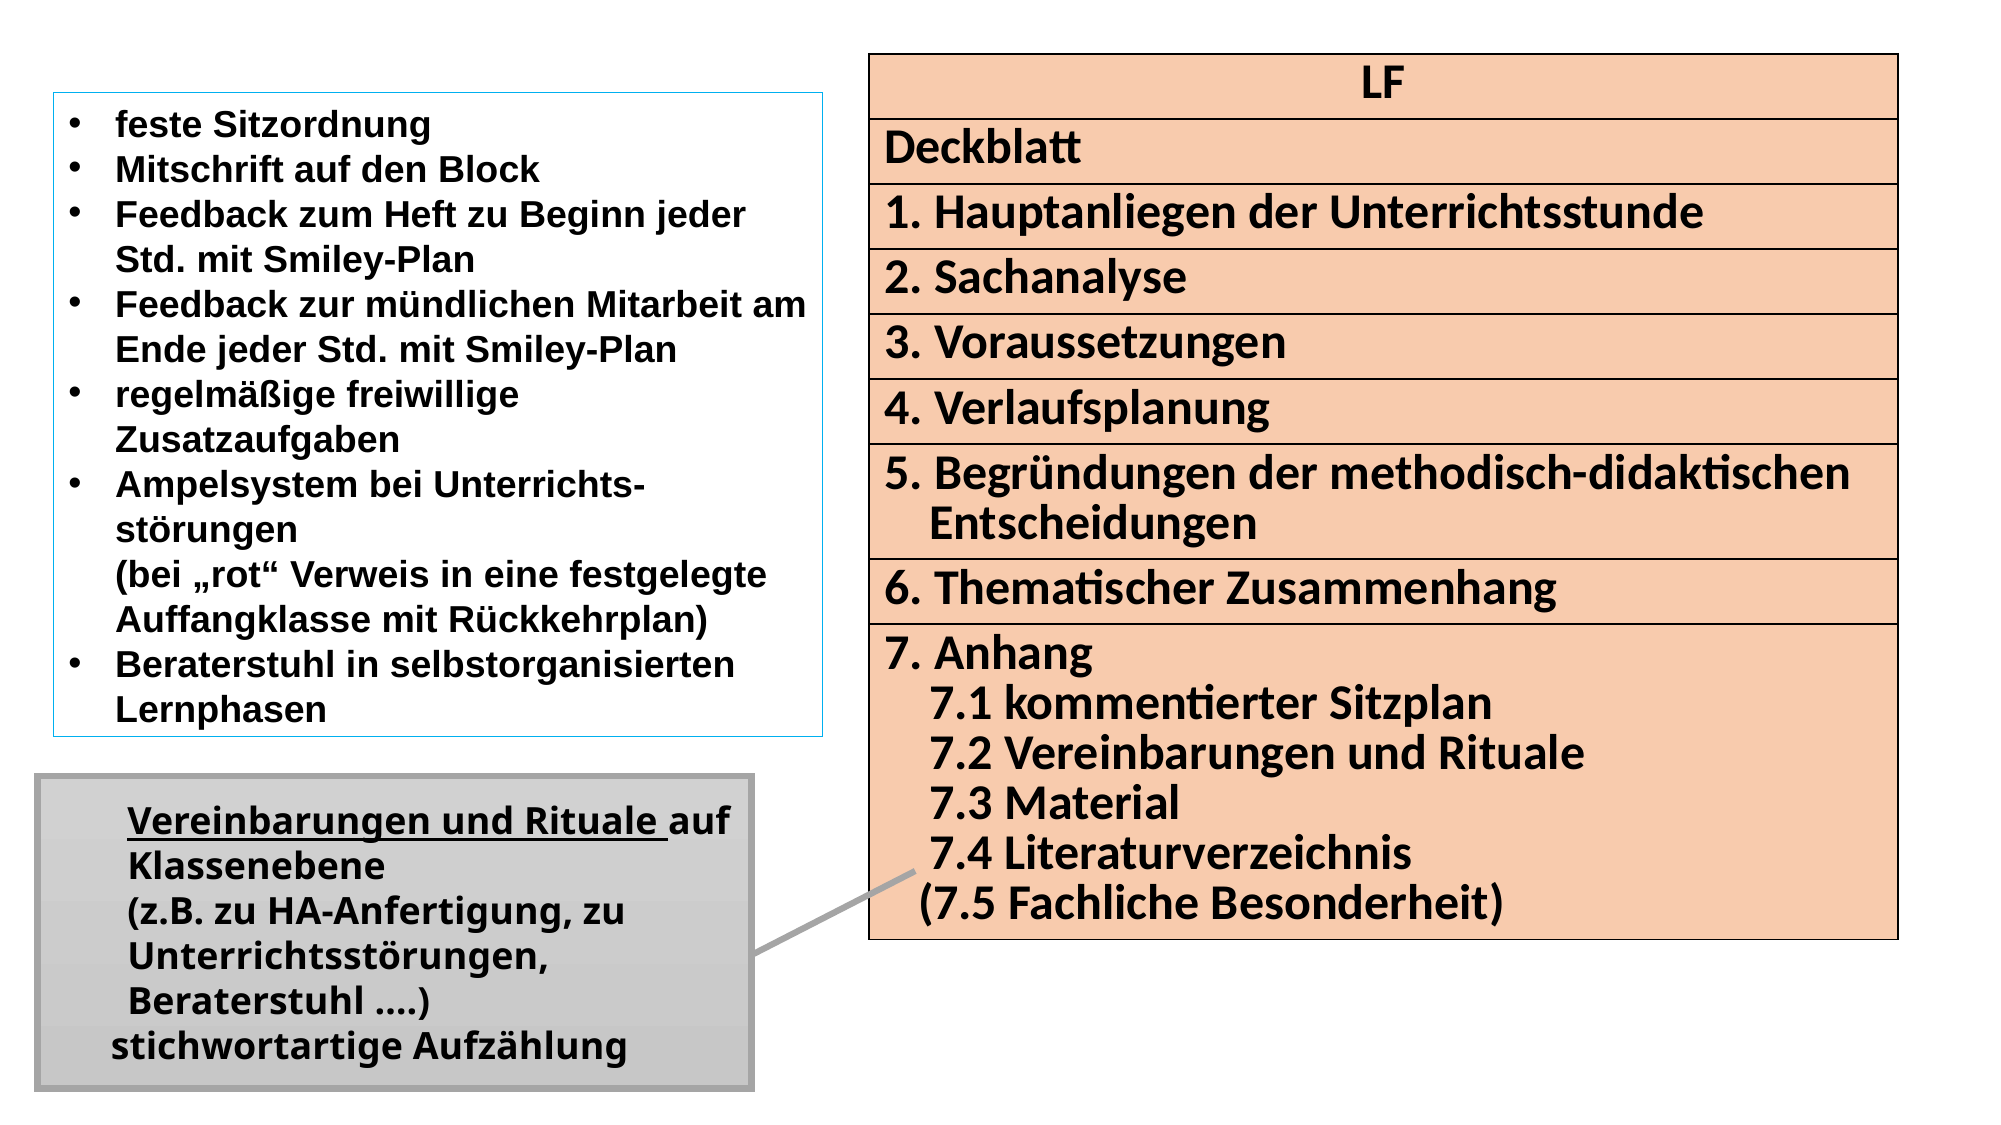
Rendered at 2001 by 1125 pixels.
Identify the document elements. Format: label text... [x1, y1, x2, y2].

table_cell 4. Verlaufsplanung [870, 380, 1897, 443]
table_cell Deckblatt [870, 120, 1897, 183]
table_cell 5. Begründungen der methodisch-didaktischen Entscheidungen [870, 445, 1897, 558]
table_cell 1. Hauptanliegen der Unterrichtsstunde [870, 185, 1897, 248]
text_box Vereinbarungen und Rituale auf Klassenebene (z.B. zu HA-Anfertigung, zu Unterrichtsstörungen, Beraterstuhl ….) stichwortartige Aufzählung [37, 776, 752, 1089]
table_cell 7. Anhang 7.1 kommentierter Sitzplan 7.2 Vereinbarungen und Rituale 7.3 Material 7.4 Literaturverzeichnis (7.5 Fachliche Besonderheit) [870, 625, 1897, 939]
table_header LF [870, 55, 1897, 118]
table_cell 6. Thematischer Zusammenhang [870, 560, 1897, 623]
table_cell 3. Voraussetzungen [870, 315, 1897, 378]
table_cell 2. Sachanalyse [870, 250, 1897, 313]
text_box feste Sitzordnung Mitschrift auf den Block Feedback zum Heft zu Beginn jeder Std. mit Smiley-Plan Feedback zur mündlichen Mitarbeit am Ende jeder Std. mit Smiley-Plan regelmäßige freiwillige Zusatzaufgaben Ampelsystem bei Unterrichts-störungen (bei „rot“ Verweis in eine festgelegte Auffangklasse mit Rückkehrplan) Beraterstuhl in selbstorganisierten Lernphasen [53, 92, 823, 737]
